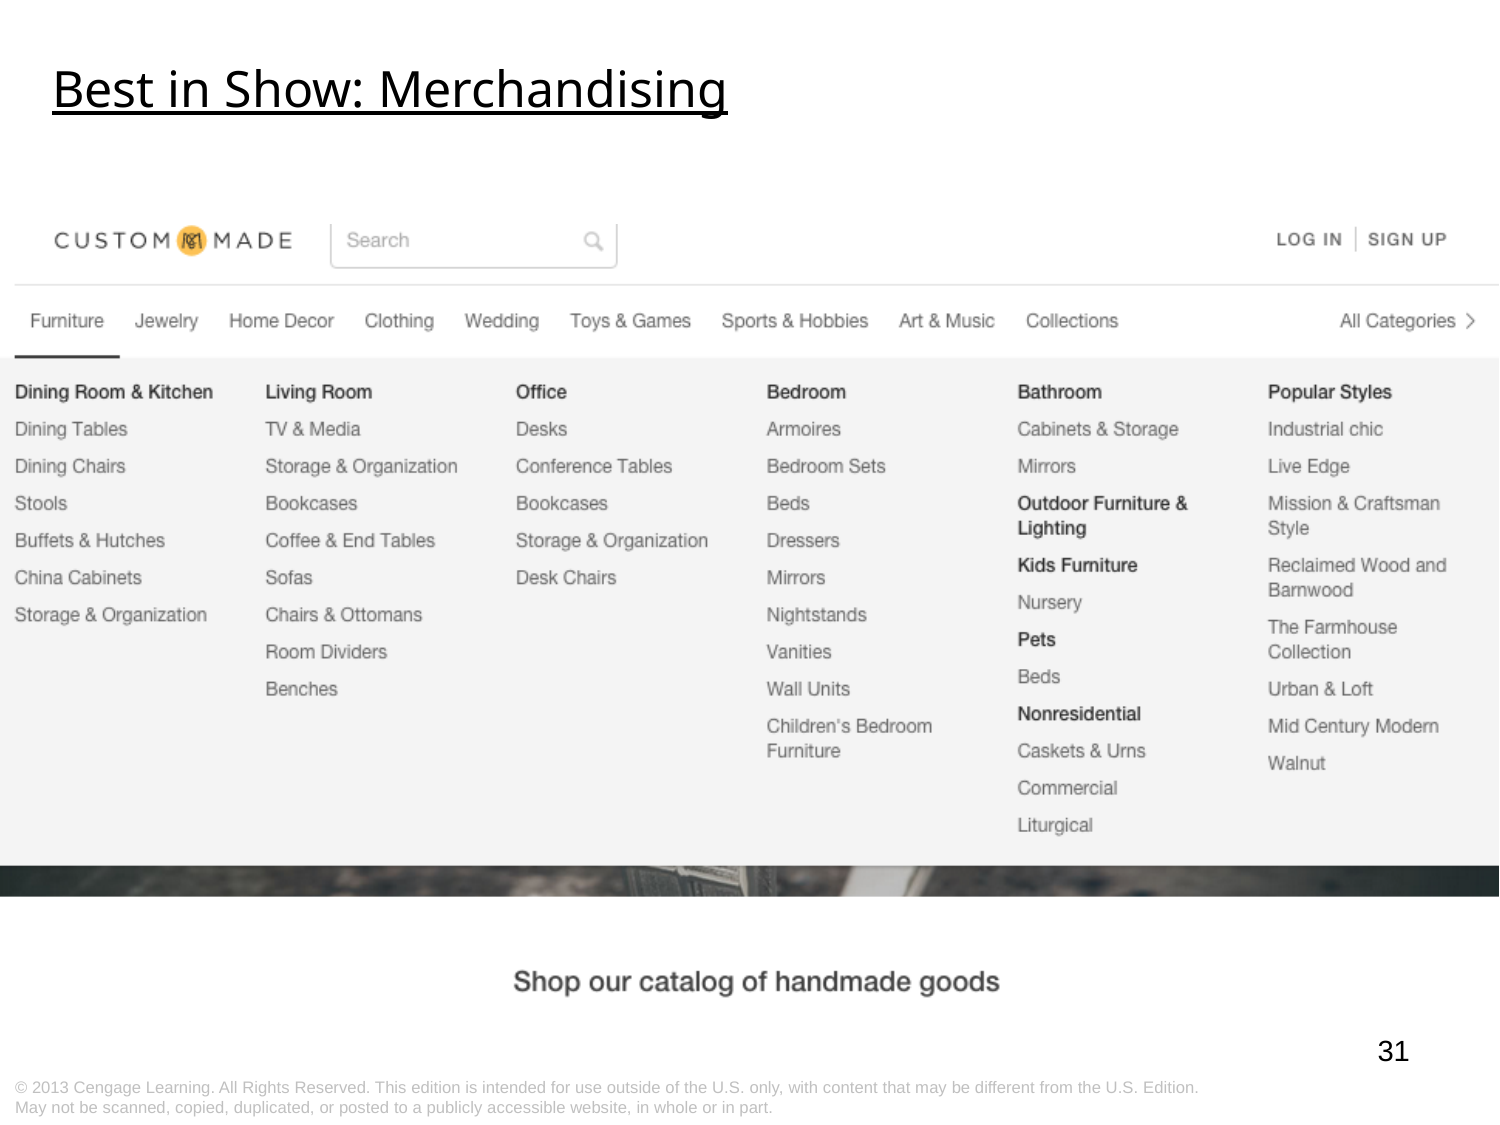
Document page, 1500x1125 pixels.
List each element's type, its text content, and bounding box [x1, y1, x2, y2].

text_box Best in Show: Merchandising [37, 49, 825, 125]
picture [0, 224, 1500, 1014]
slide_number 31 [1074, 1024, 1426, 1103]
